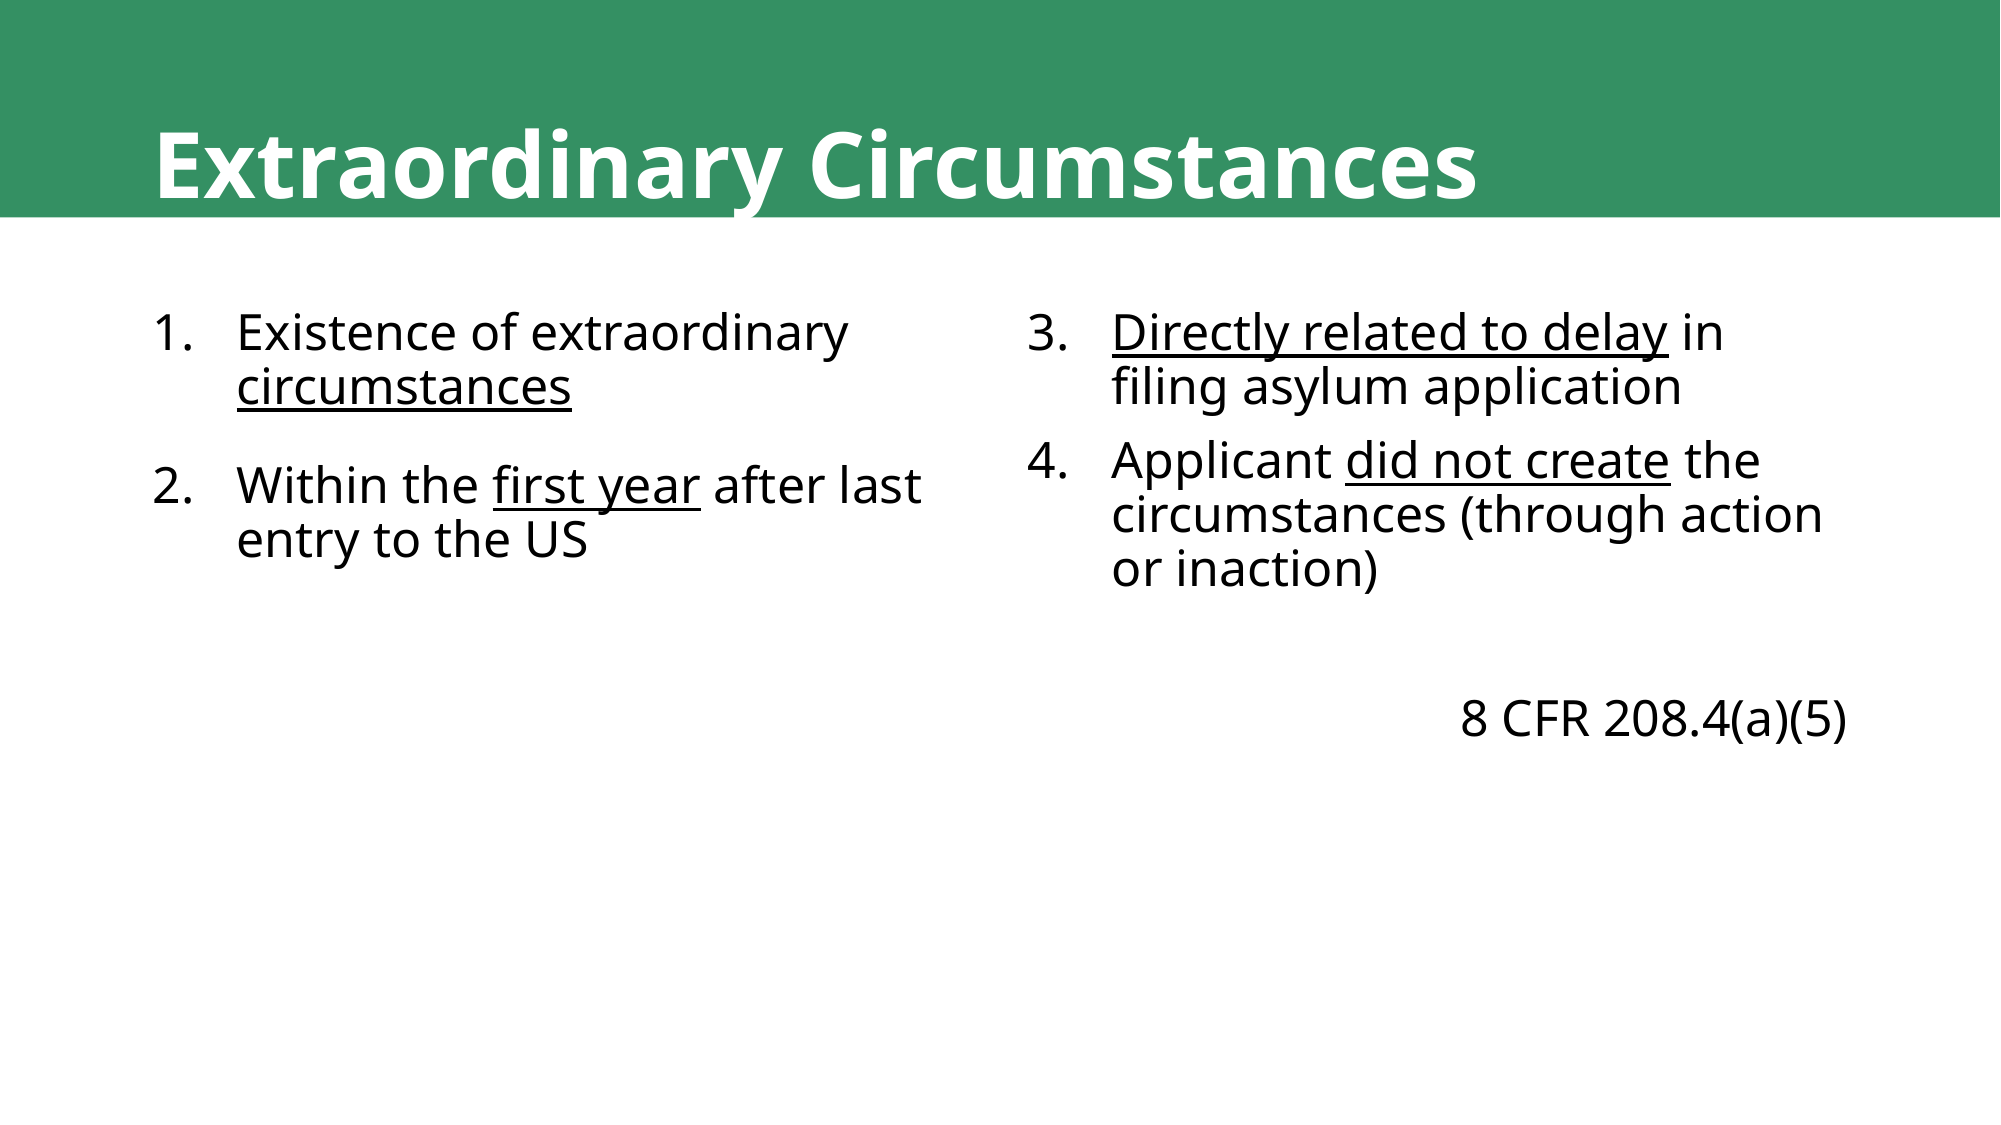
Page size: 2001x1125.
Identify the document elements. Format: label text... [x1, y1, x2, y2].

title Extraordinary Circumstances [137, 59, 1863, 278]
list Directly related to delay in filing asylum application Applicant did not create the circumstances (through action or inaction) 8 CFR 208.4(a)(5) [1012, 299, 1863, 1014]
list Existence of extraordinary circumstances Within the first year after last entry to the US [137, 299, 988, 1014]
text_box [0, 0, 2000, 218]
